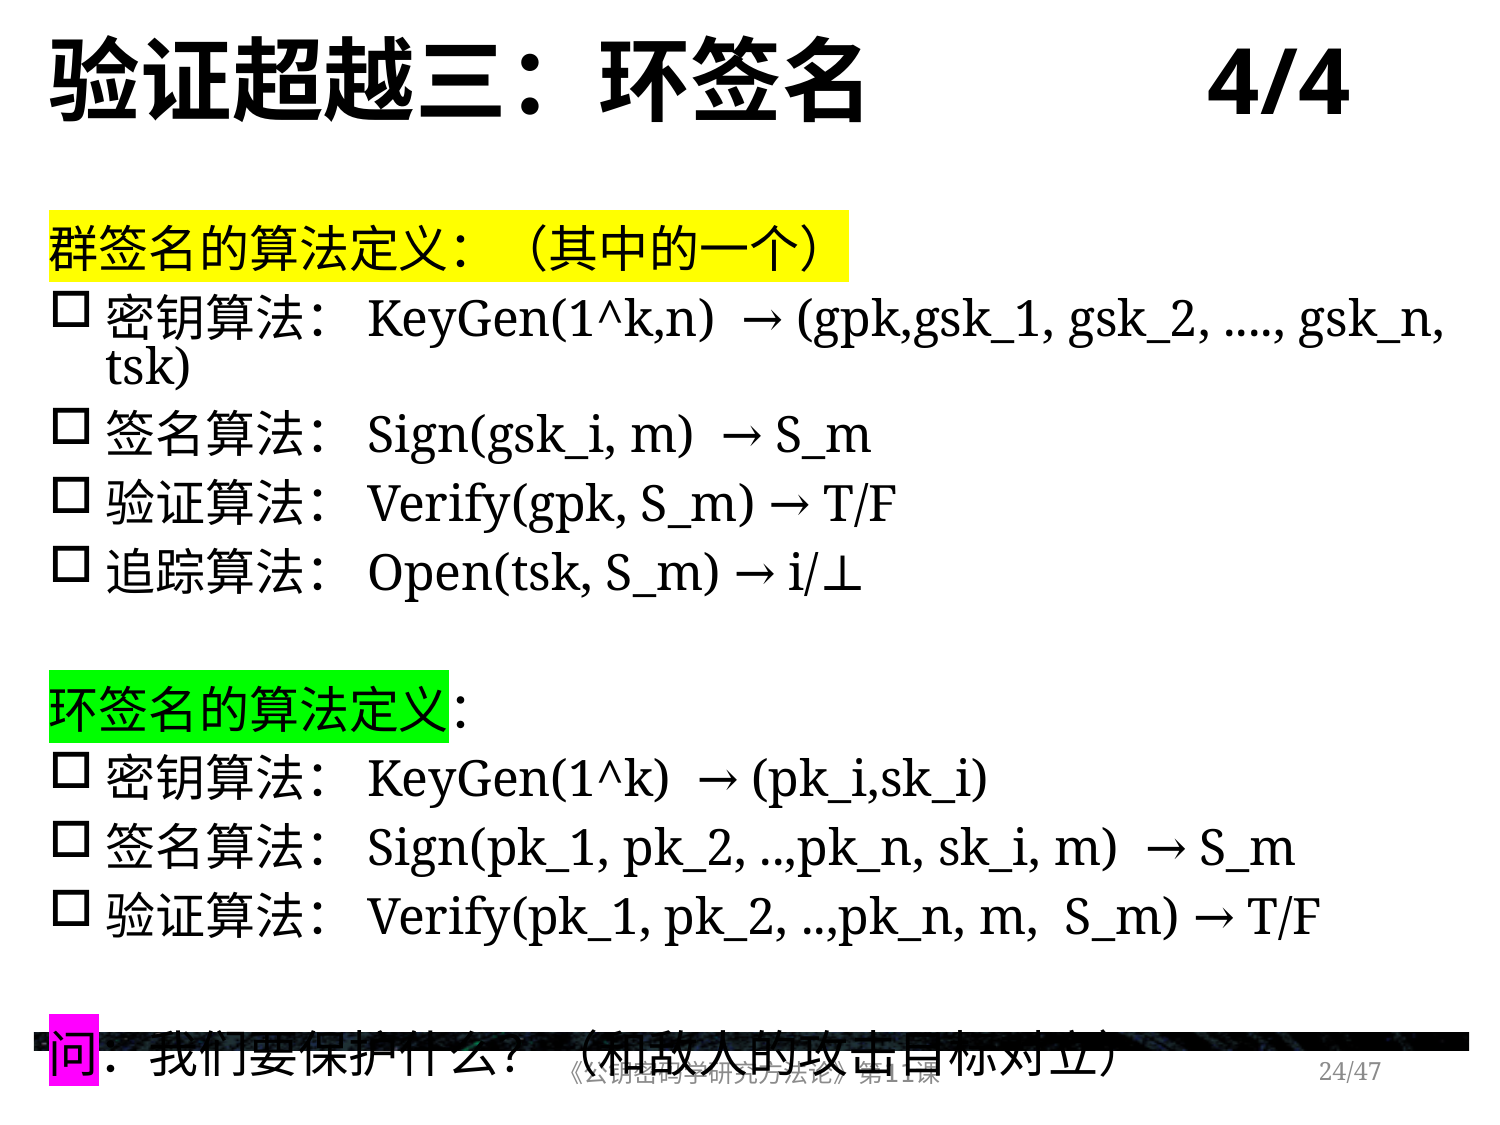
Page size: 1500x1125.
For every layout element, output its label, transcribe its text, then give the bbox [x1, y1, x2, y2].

slide_number /47 [1059, 1042, 1397, 1103]
footer 《公钥密码学研究方法论》第11课 [496, 1042, 1004, 1103]
list 群签名的算法定义：（其中的一个） 密钥算法：KeyGen(1^k,n) → (gpk,gsk_1, gsk_2, ...., gsk_n, tsk) 签名算法：Sign(gsk_i, m) → S_m 验证算法：Verify(gpk, S_m) → T/F 追踪算法：Open(tsk, S_m) → i/⊥ 环签名的算法定义： 密钥算法：KeyGen(1^k) → (pk_i,sk_i) 签名算法：Sign(pk_1, pk_2, ..,pk_n, sk_i, m) → S_m 验证算法：Verify(pk_1, pk_2, ..,pk_n, m, S_m) → T/F 问：我们要保护什么？（和敌人的攻击目标对立） [33, 221, 1470, 1021]
title 验证超越三：环签名 4/4 [33, 27, 1470, 166]
picture [33, 1032, 1470, 1051]
